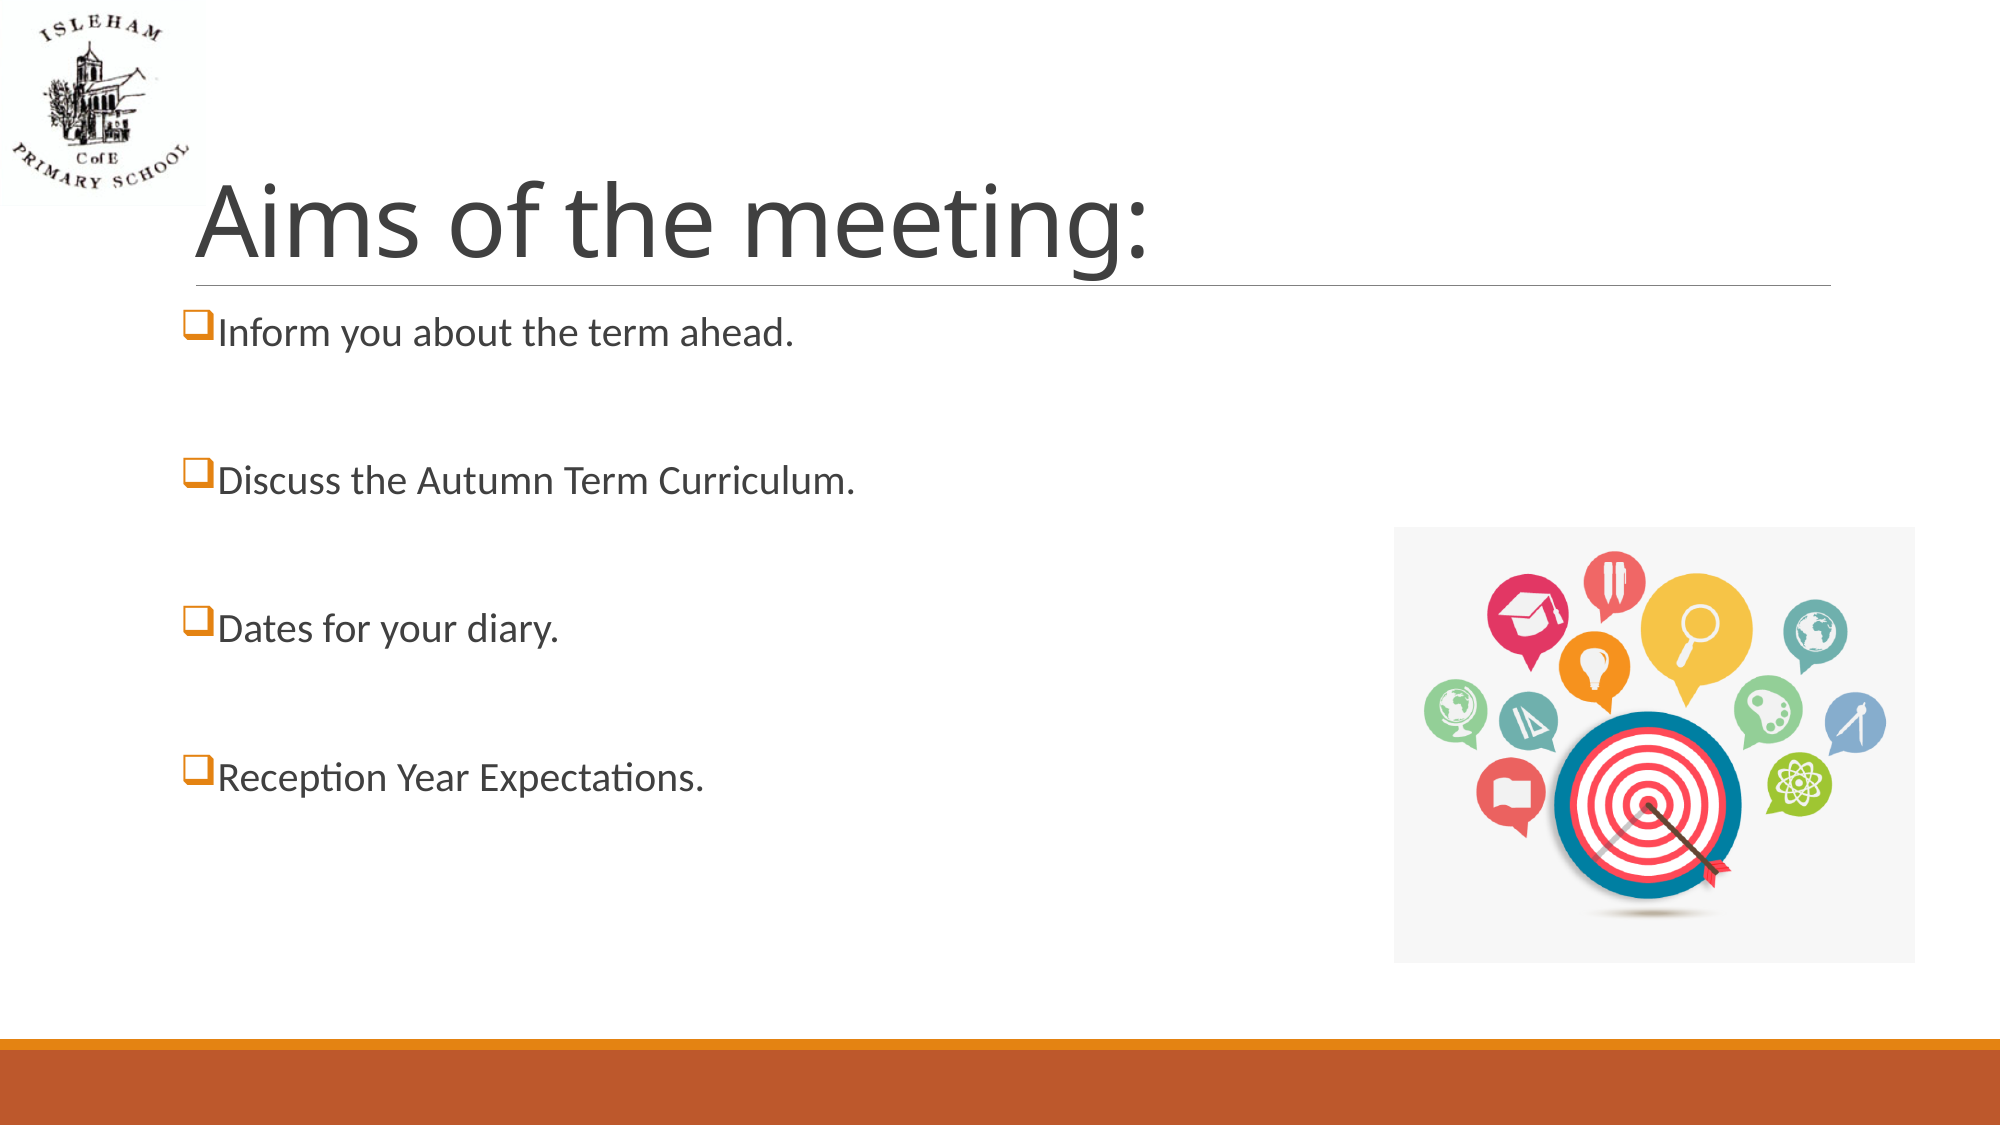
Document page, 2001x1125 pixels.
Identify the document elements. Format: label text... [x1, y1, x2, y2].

picture [1393, 526, 1915, 964]
list Inform you about the term ahead. Discuss the Autumn Term Curriculum. Dates for your diary. Reception Year Expectations. [180, 302, 1830, 963]
picture [0, 0, 207, 207]
title Aims of the meeting: [180, 47, 1830, 285]
